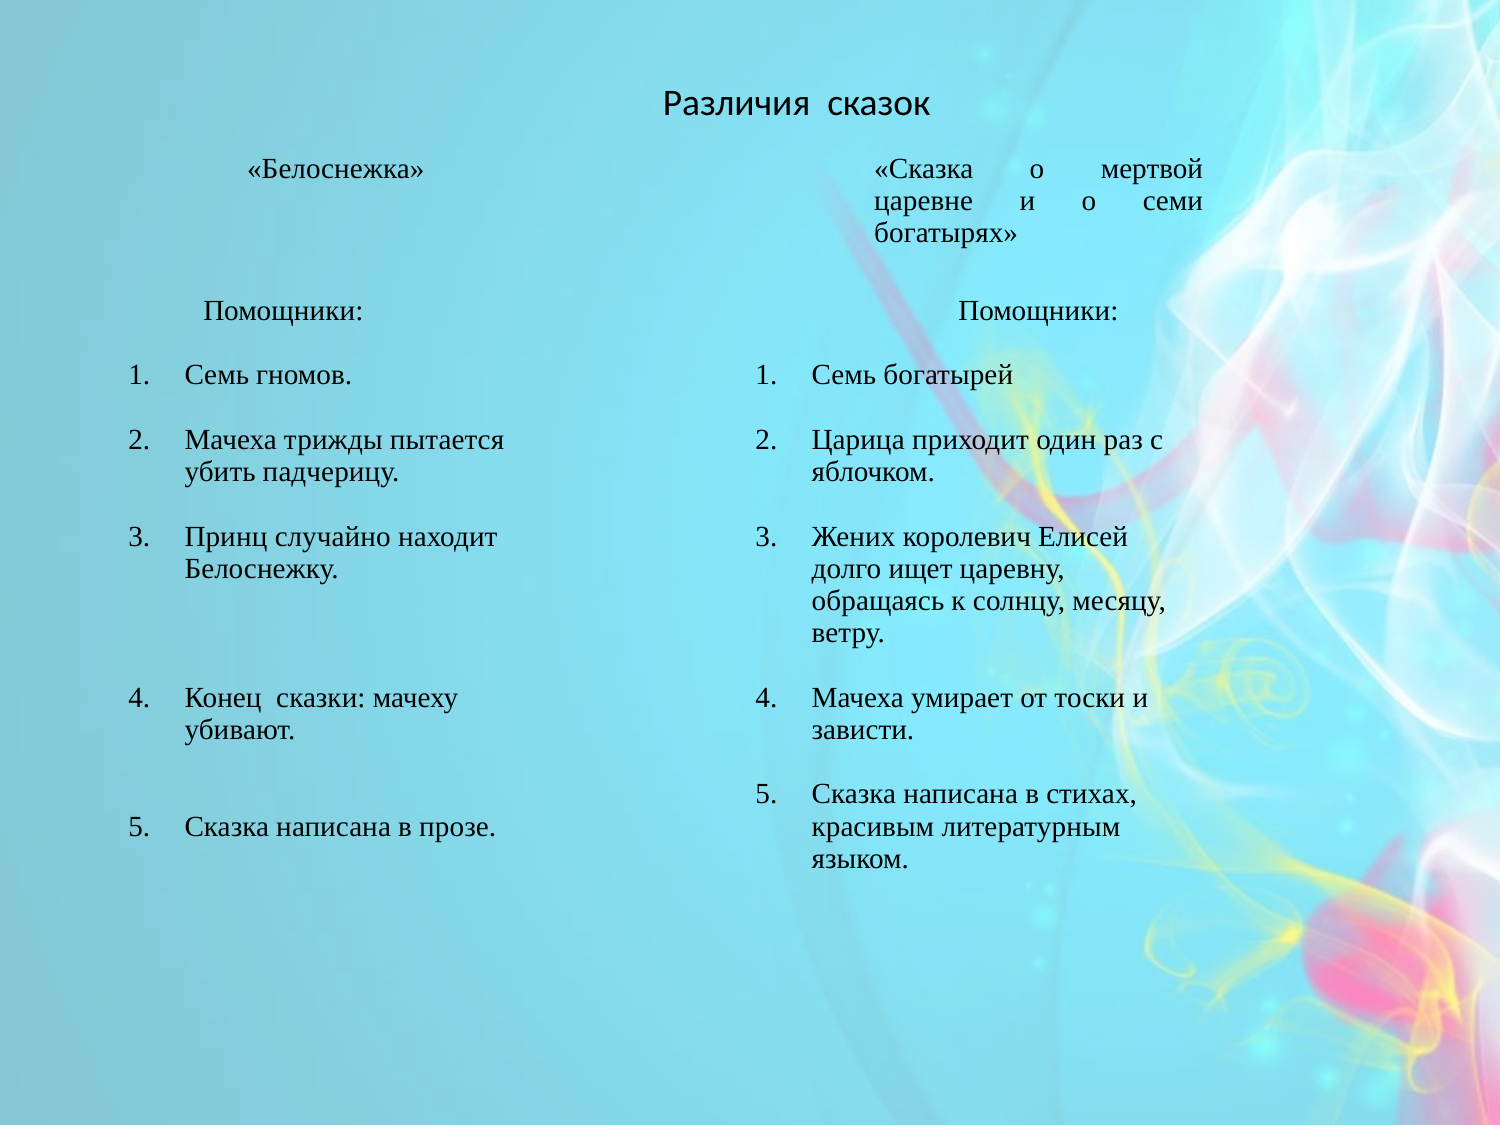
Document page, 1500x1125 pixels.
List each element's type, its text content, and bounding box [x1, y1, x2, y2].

table_header «Белоснежка» [117, 152, 744, 262]
table_cell Помощники: Семь богатырей Царица приходит один раз с яблочком. Жених королевич Елисей долго ищет царевну, обращаясь к солнцу, месяцу, ветру. Мачеха умирает от тоски и зависти. Сказка написана в стихах, красивым литературным языком. [744, 262, 1371, 1066]
table_header «Сказка о мертвой царевне и о семи богатырях» [744, 152, 1371, 262]
text_box Различия сказок [316, 70, 1278, 130]
table_cell Помощники: Семь гномов. Мачеха трижды пытается убить падчерицу. Принц случайно находит Белоснежку. Конец сказки: мачеху убивают. Сказка написана в прозе. [117, 262, 744, 1066]
